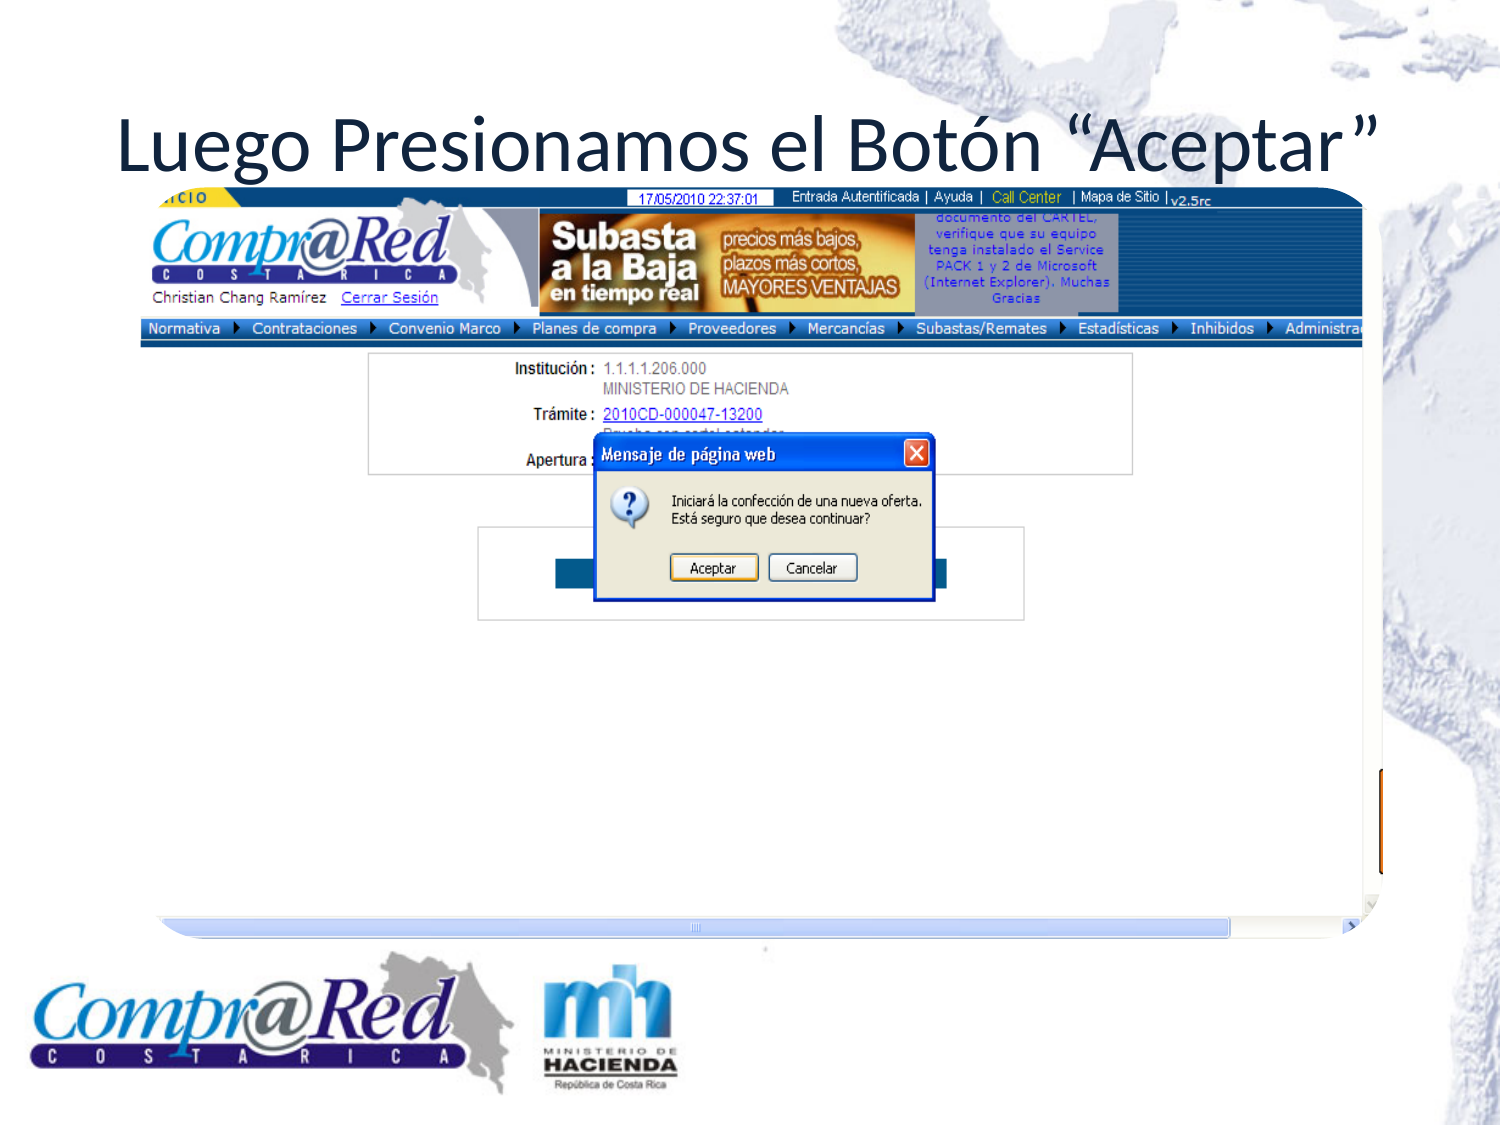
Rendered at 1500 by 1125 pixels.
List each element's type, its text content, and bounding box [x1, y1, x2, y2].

picture [0, 0, 1500, 1125]
title Luego Presionamos el Botón “Aceptar” [75, 45, 1425, 233]
